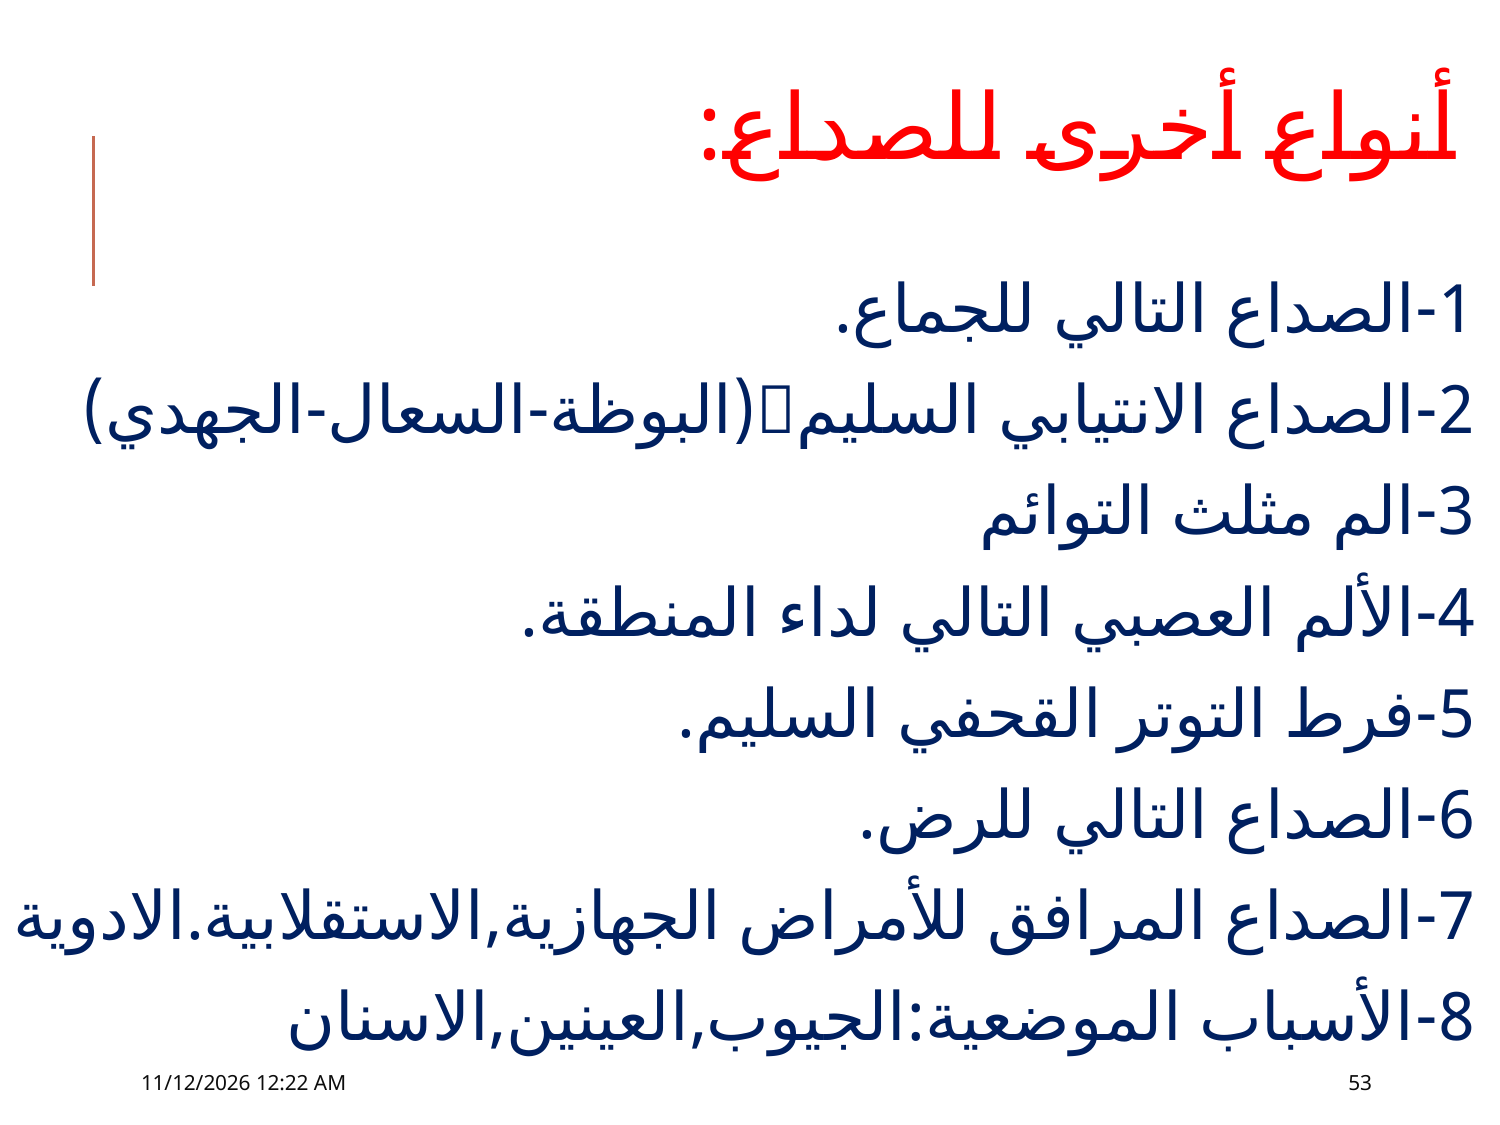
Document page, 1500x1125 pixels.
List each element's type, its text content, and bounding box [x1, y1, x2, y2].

title أنواع أخرى للصداع: [0, 0, 1471, 267]
slide_number 30 تشرين الثاني، 18 [126, 1061, 392, 1107]
slide_number 53 [1333, 1061, 1454, 1107]
list 1-الصداع التالي للجماع. 2-الصداع الانتيابي السليم(البوظة-السعال-الجهدي) 3-الم مثلث التوائم 4-الألم العصبي التالي لداء المنطقة. 5-فرط التوتر القحفي السليم. 6-الصداع التالي للرض. 7-الصداع المرافق للأمراض الجهازية,الاستقلابية.الادوية 8-الأسباب الموضعية:الجيوب,العينين,الاسنان [0, 267, 1500, 1125]
